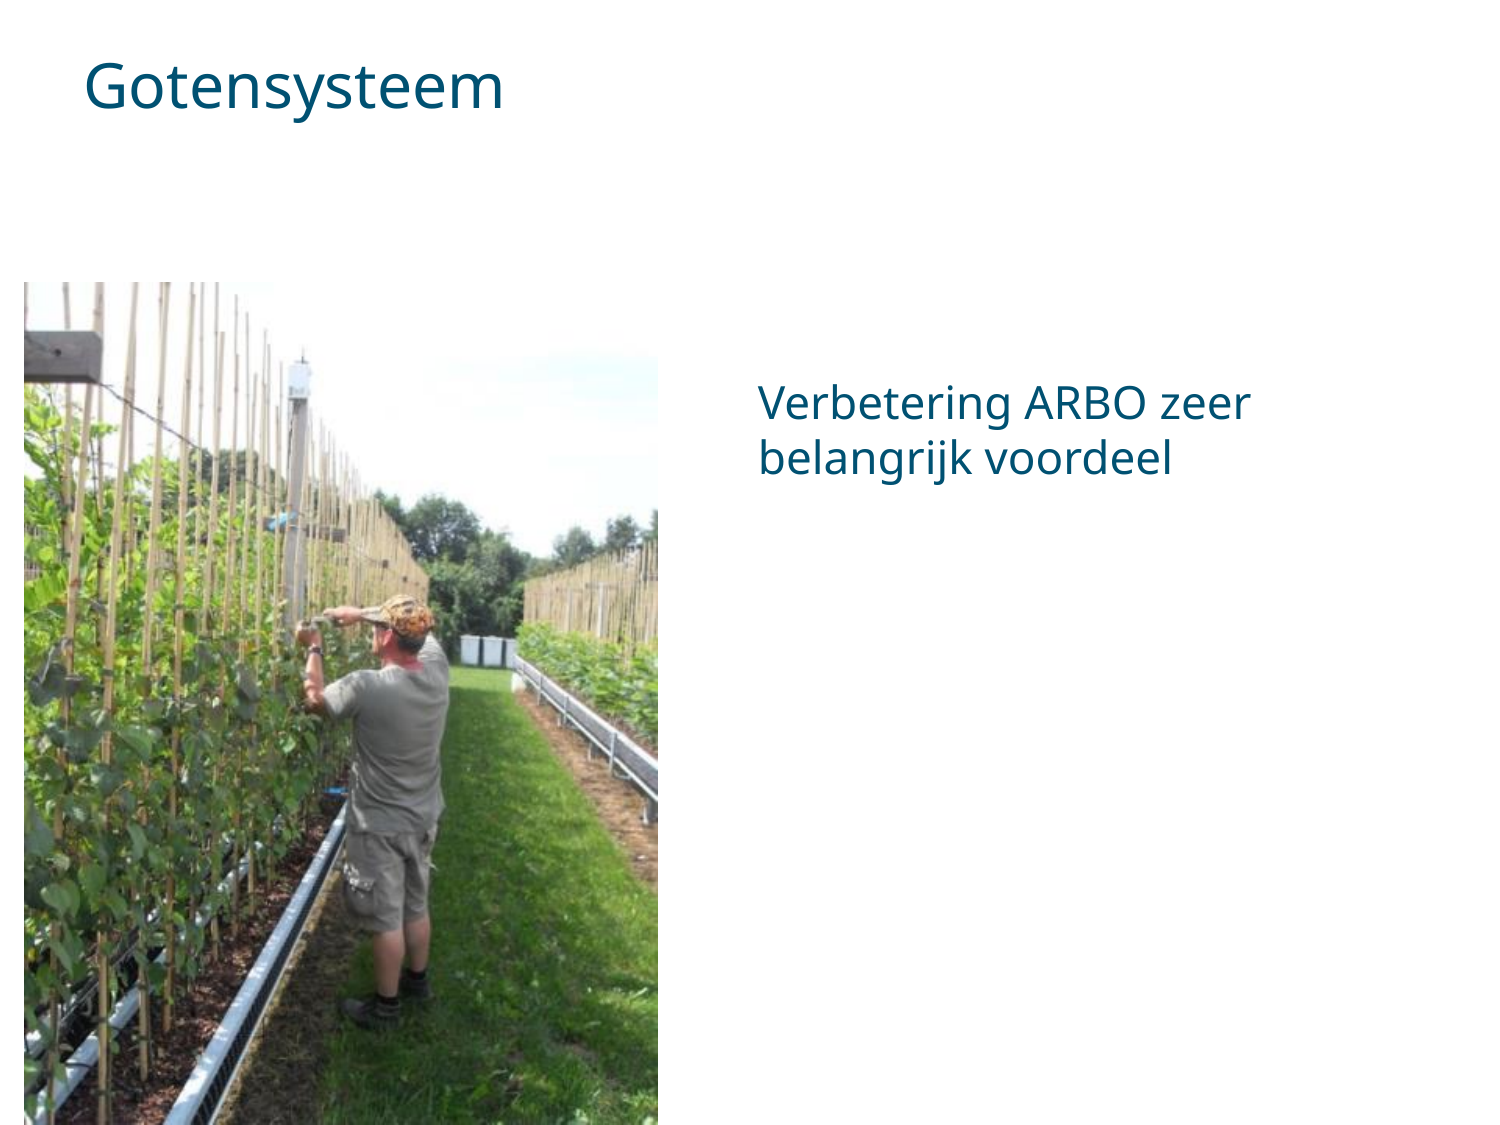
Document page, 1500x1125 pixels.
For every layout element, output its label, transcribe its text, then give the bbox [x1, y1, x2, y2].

picture [0, 0, 1500, 1125]
text_box Verbetering ARBO zeer belangrijk voordeel [743, 366, 1422, 492]
title Gotensysteem [80, 37, 1466, 168]
